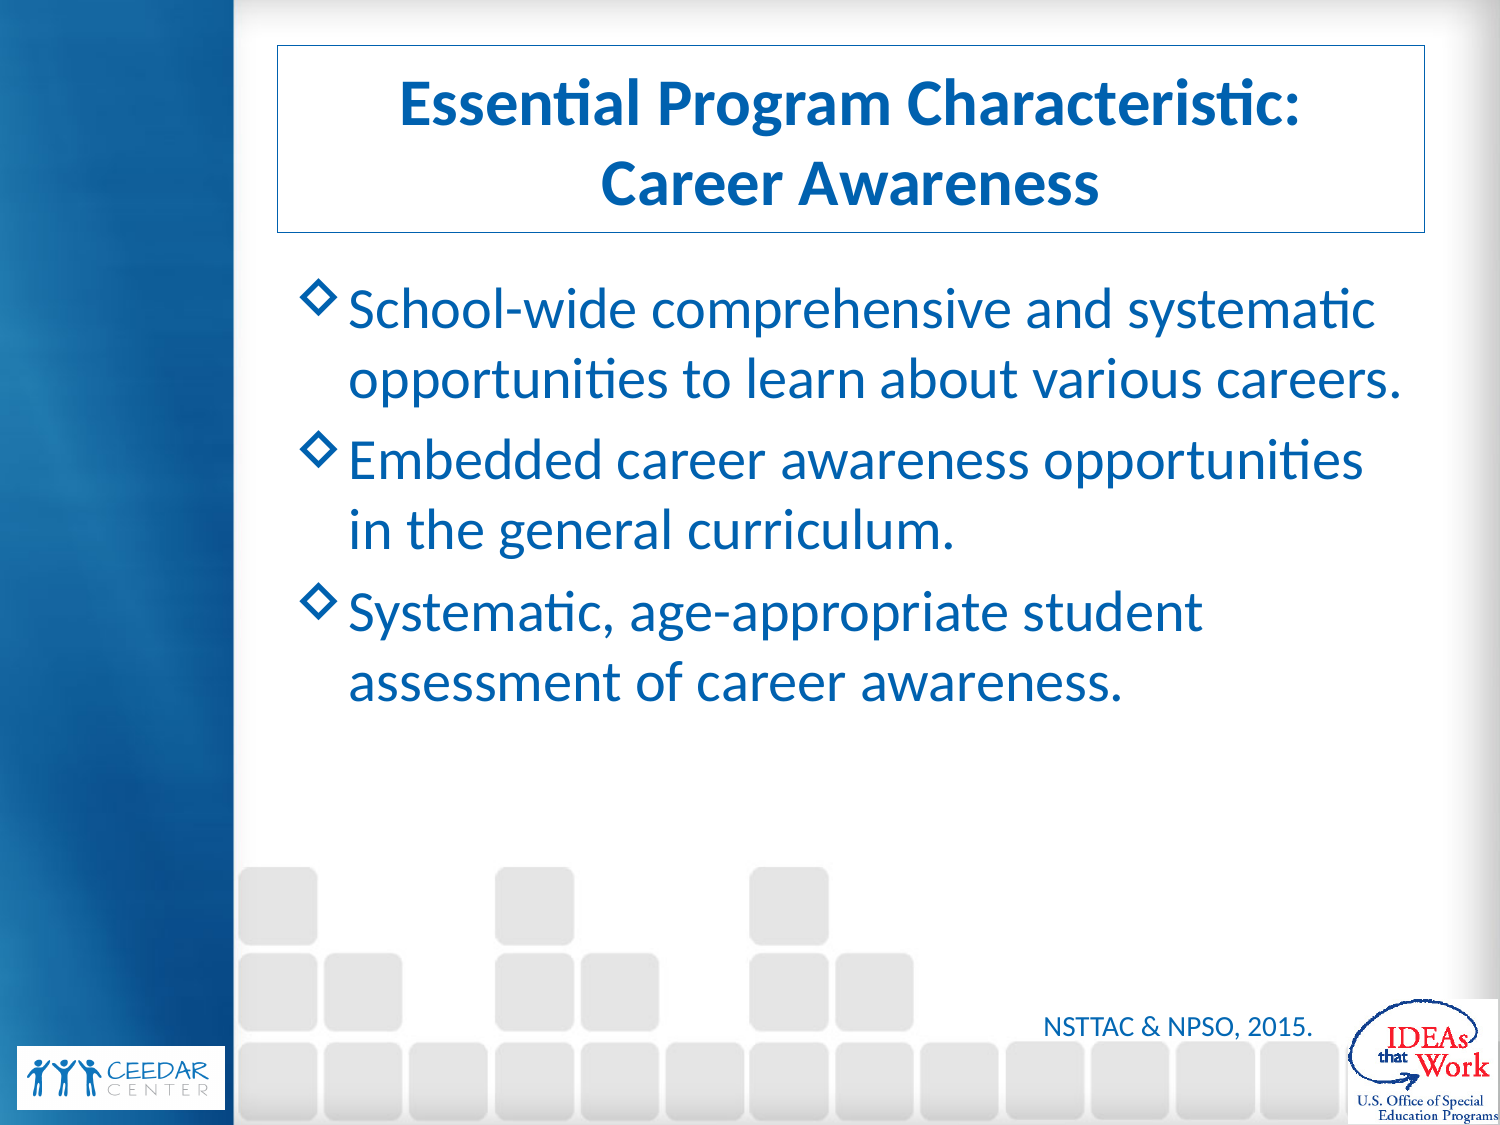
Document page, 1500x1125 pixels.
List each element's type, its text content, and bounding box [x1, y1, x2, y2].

title Essential Program Characteristic: Career Awareness [277, 45, 1425, 233]
text_box NSTTAC & NPSO, 2015. [738, 999, 1329, 1050]
list School-wide comprehensive and systematic opportunities to learn about various careers. Embedded career awareness opportunities in the general curriculum. Systematic, age-appropriate student assessment of career awareness. [277, 262, 1425, 858]
picture [0, 0, 1500, 1125]
